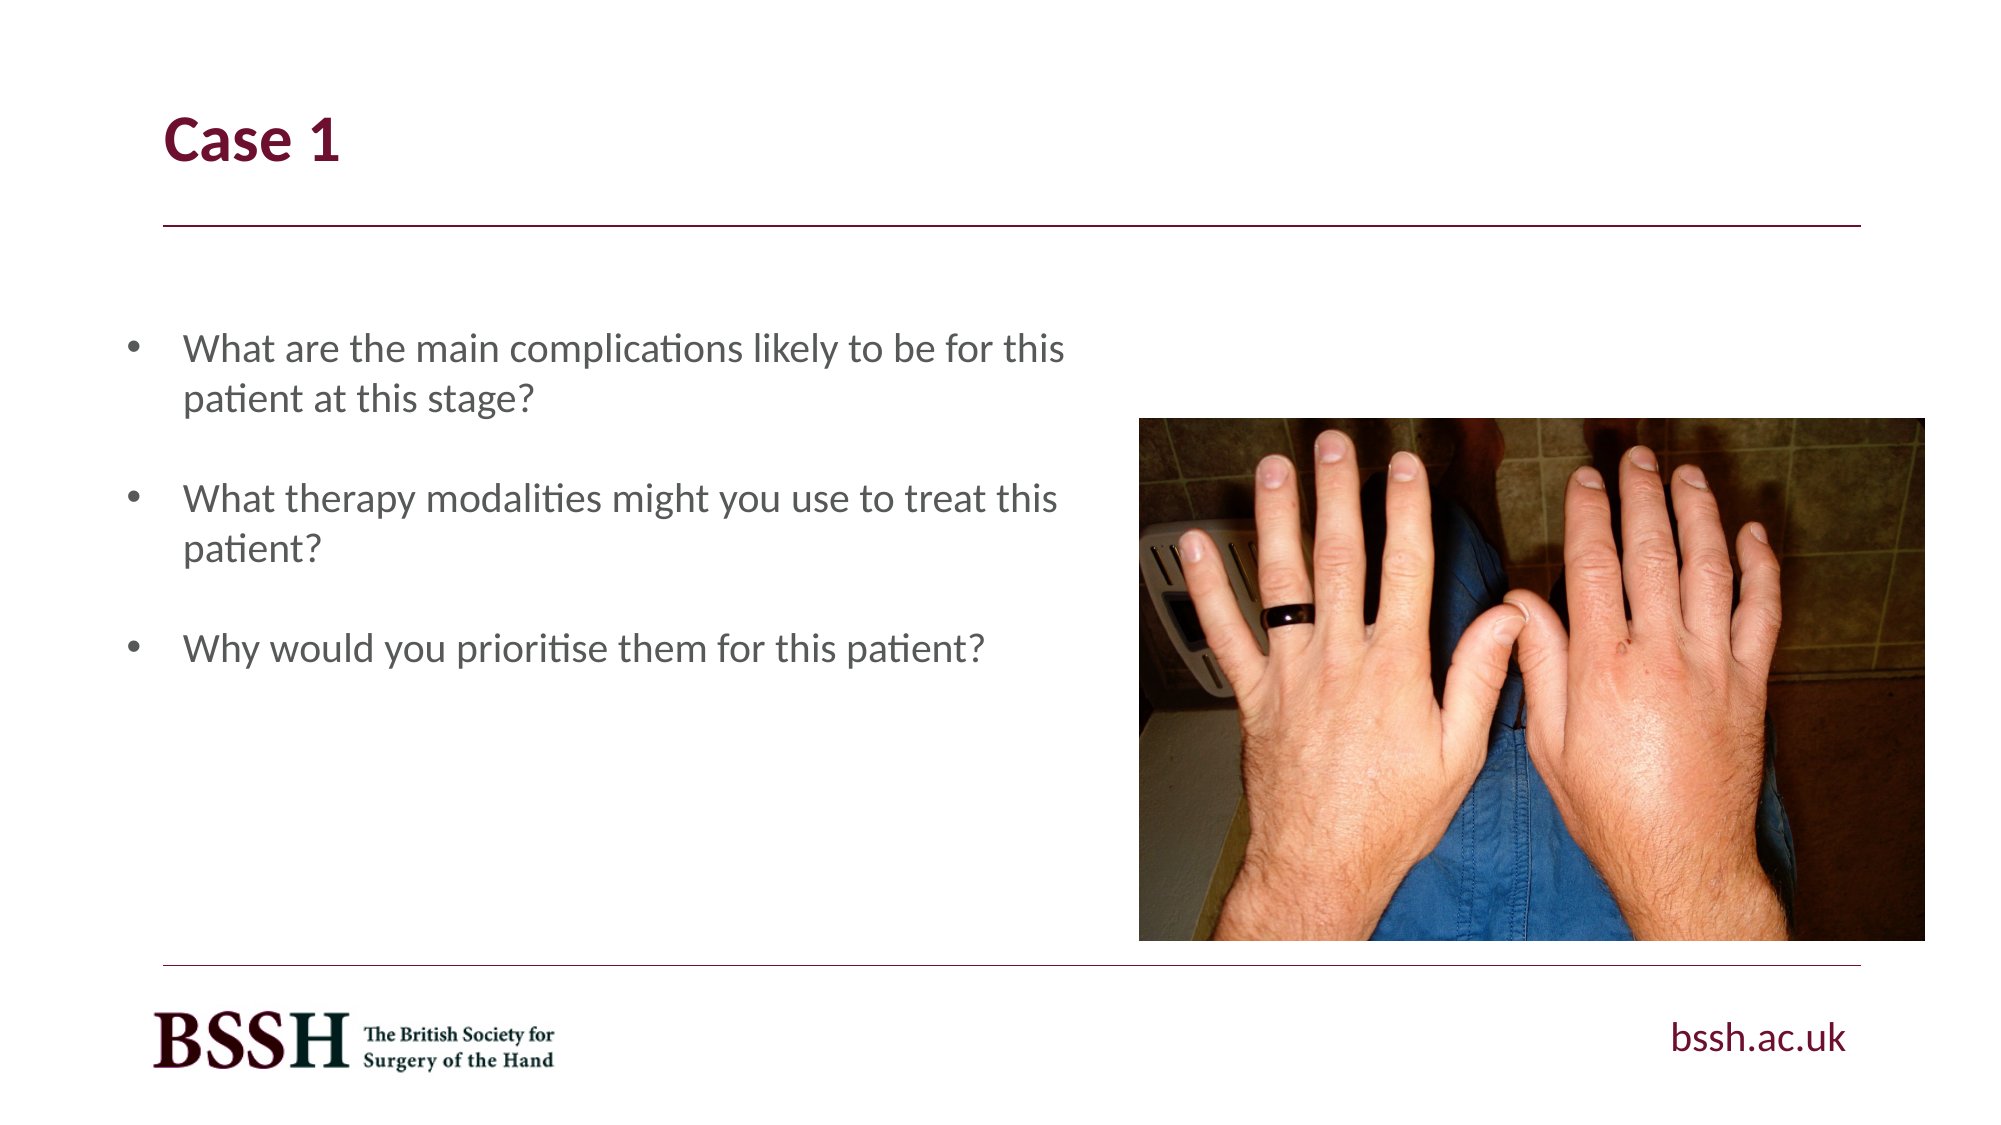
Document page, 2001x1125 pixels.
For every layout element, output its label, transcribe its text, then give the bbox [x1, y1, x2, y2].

picture [149, 1004, 563, 1083]
text_box What are the main complications likely to be for this patient at this stage? What therapy modalities might you use to treat this patient? Why would you prioritise them for this patient? [111, 313, 1102, 729]
text_box bssh.ac.uk [1569, 1002, 1862, 1068]
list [1139, 418, 1925, 941]
text_box Case 1 [150, 86, 1629, 182]
